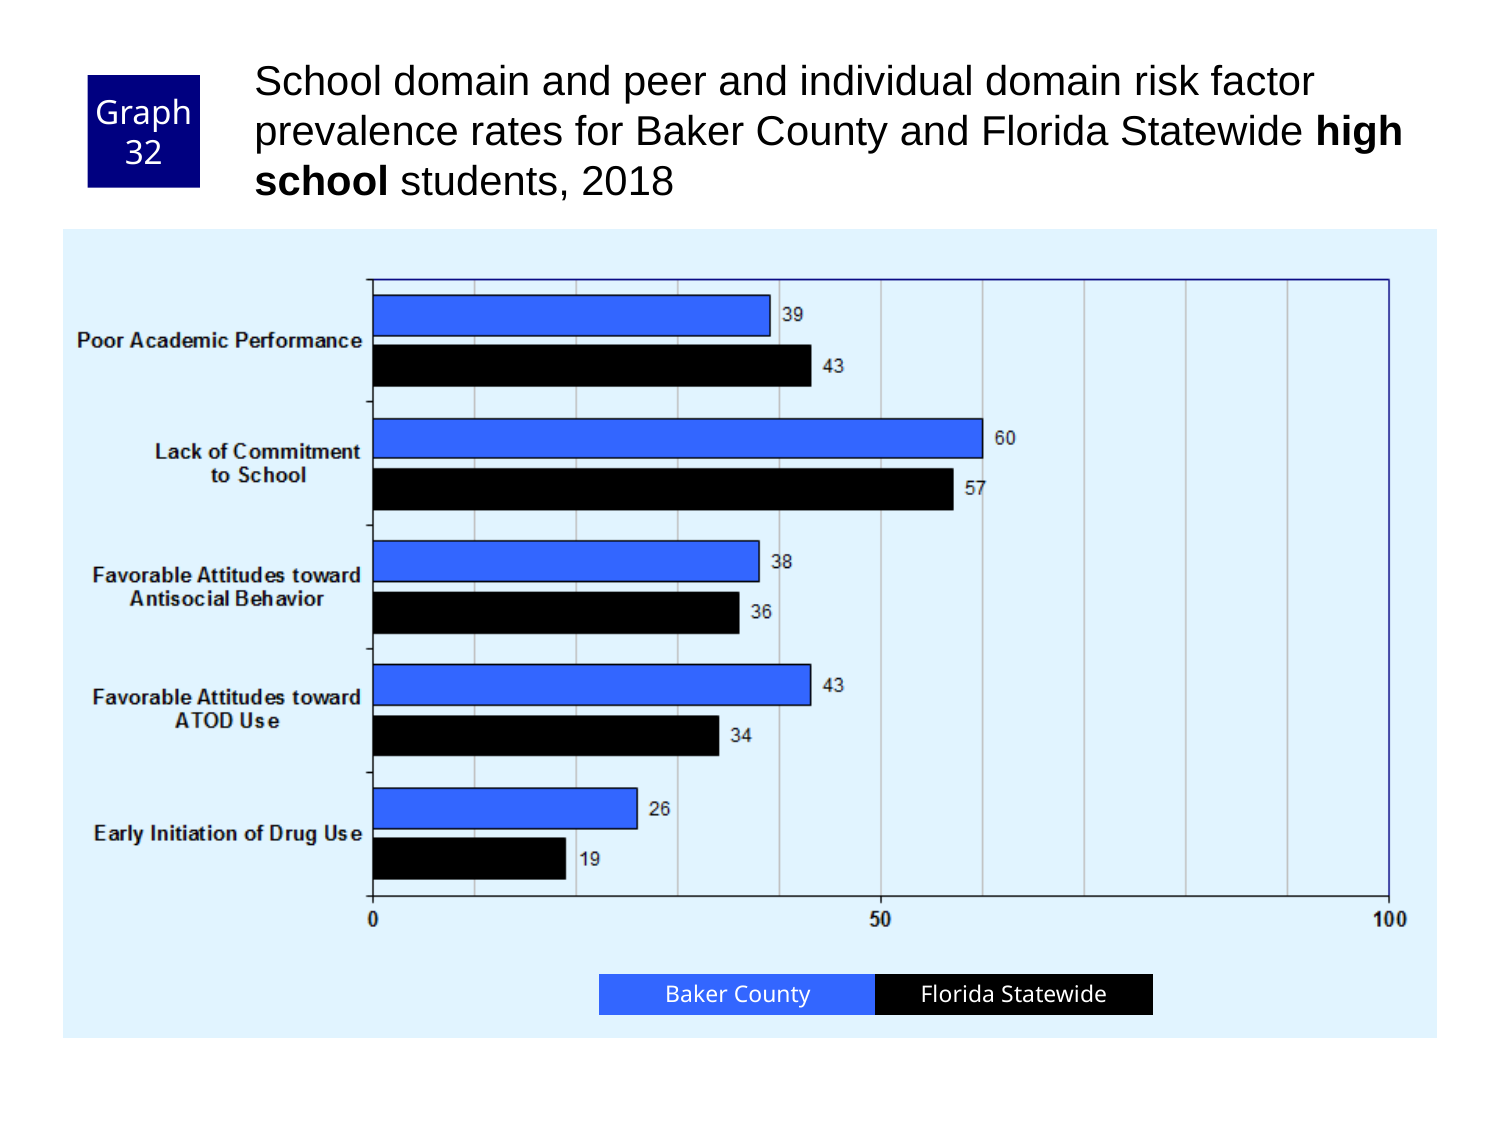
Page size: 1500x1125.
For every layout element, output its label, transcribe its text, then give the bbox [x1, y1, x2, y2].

text_box Graph 32 [87, 75, 200, 188]
text_box School domain and peer and individual domain risk factor prevalence rates for Baker County and Florida Statewide high school students, 2018 [249, 50, 1438, 175]
picture [62, 229, 1437, 1038]
